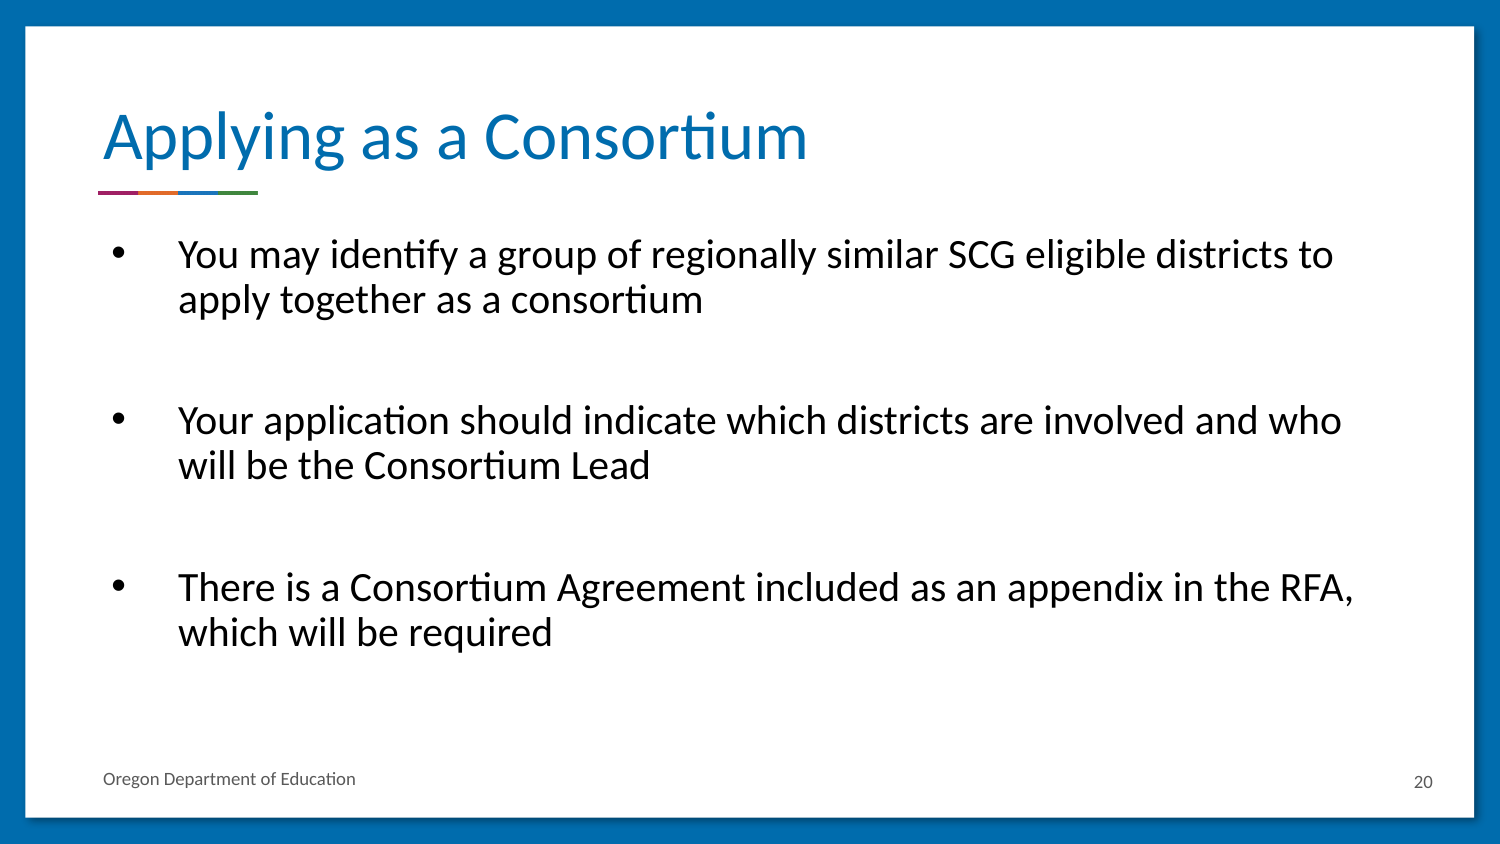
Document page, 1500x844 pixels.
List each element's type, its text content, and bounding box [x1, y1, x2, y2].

slide_number 20 [1092, 759, 1448, 804]
footer Oregon Department of Education [88, 755, 441, 801]
list You may identify a group of regionally similar SCG eligible districts to apply together as a consortium Your application should indicate which districts are involved and who will be the Consortium Lead There is a Consortium Agreement included as an appendix in the RFA, which will be required [88, 224, 1416, 731]
title Applying as a Consortium [88, 56, 1416, 183]
picture [98, 191, 258, 195]
